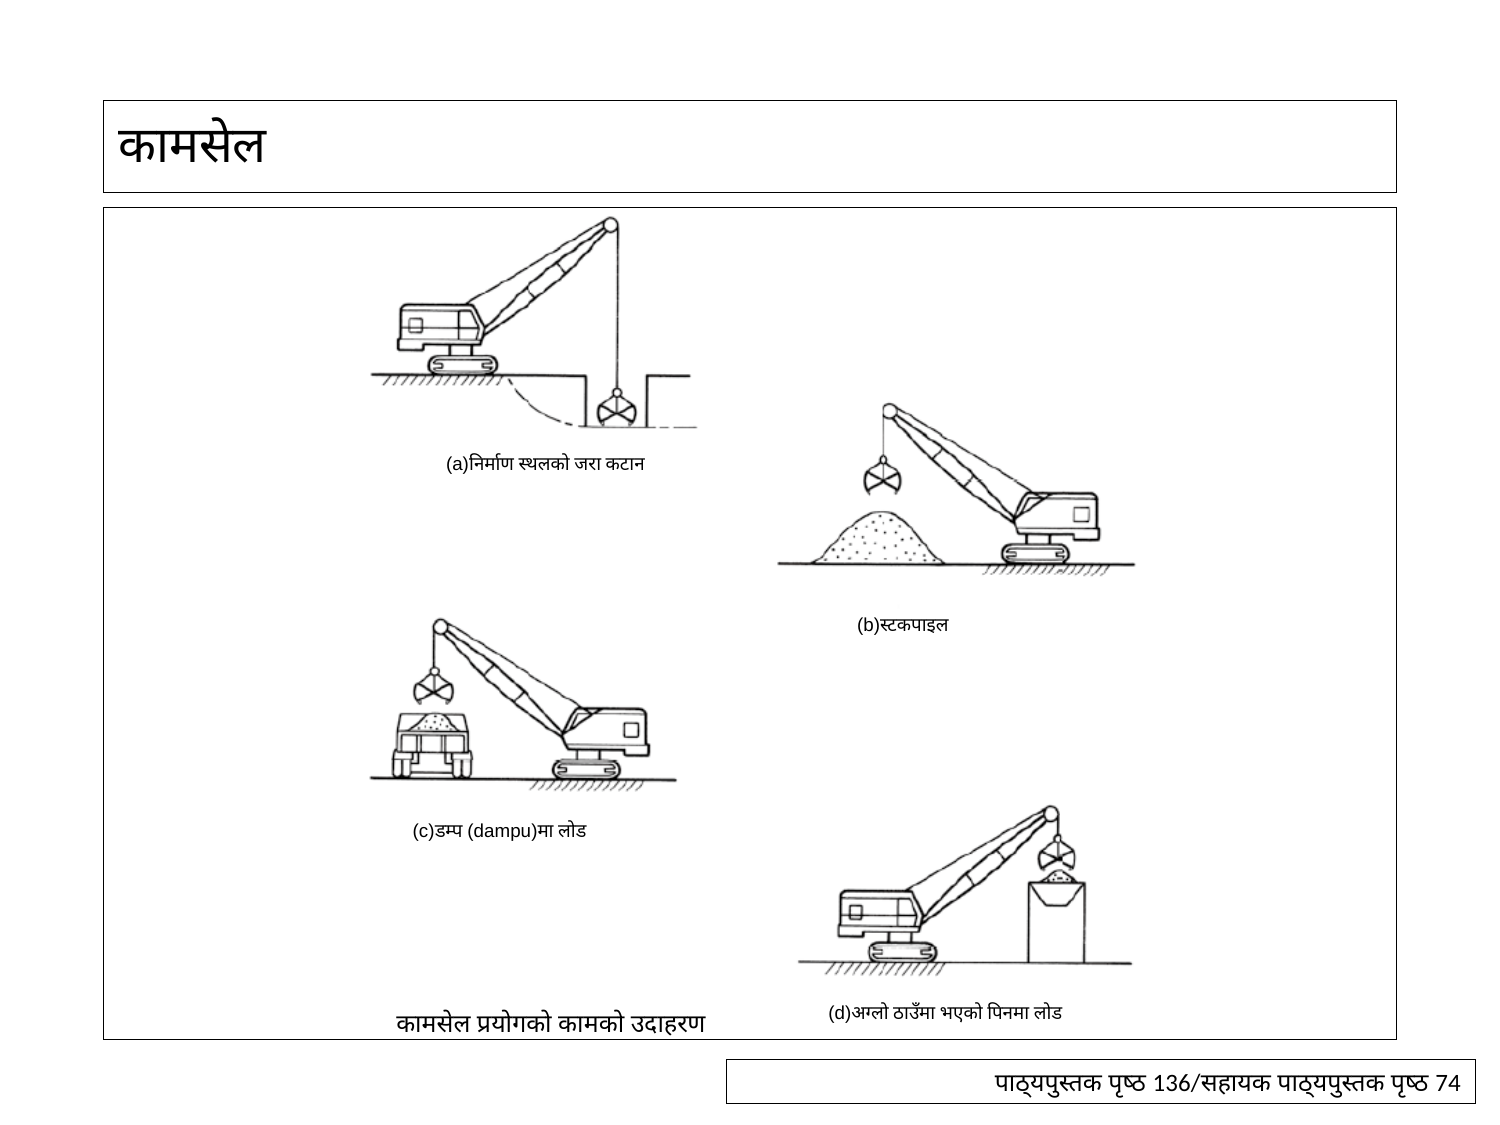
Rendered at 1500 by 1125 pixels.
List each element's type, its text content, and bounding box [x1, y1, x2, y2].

text_box [103, 207, 339, 1040]
text_box पाठ्यपुस्तक पृष्ठ 136/सहायक पाठ्यपुस्तक पृष्ठ 74 [726, 1059, 1476, 1104]
text_box कामसेल प्रयोगको कामको उदाहरण [285, 1000, 817, 1045]
title कामसेल [103, 100, 1397, 193]
picture [339, 192, 1161, 1038]
text_box [817, 207, 1397, 1040]
